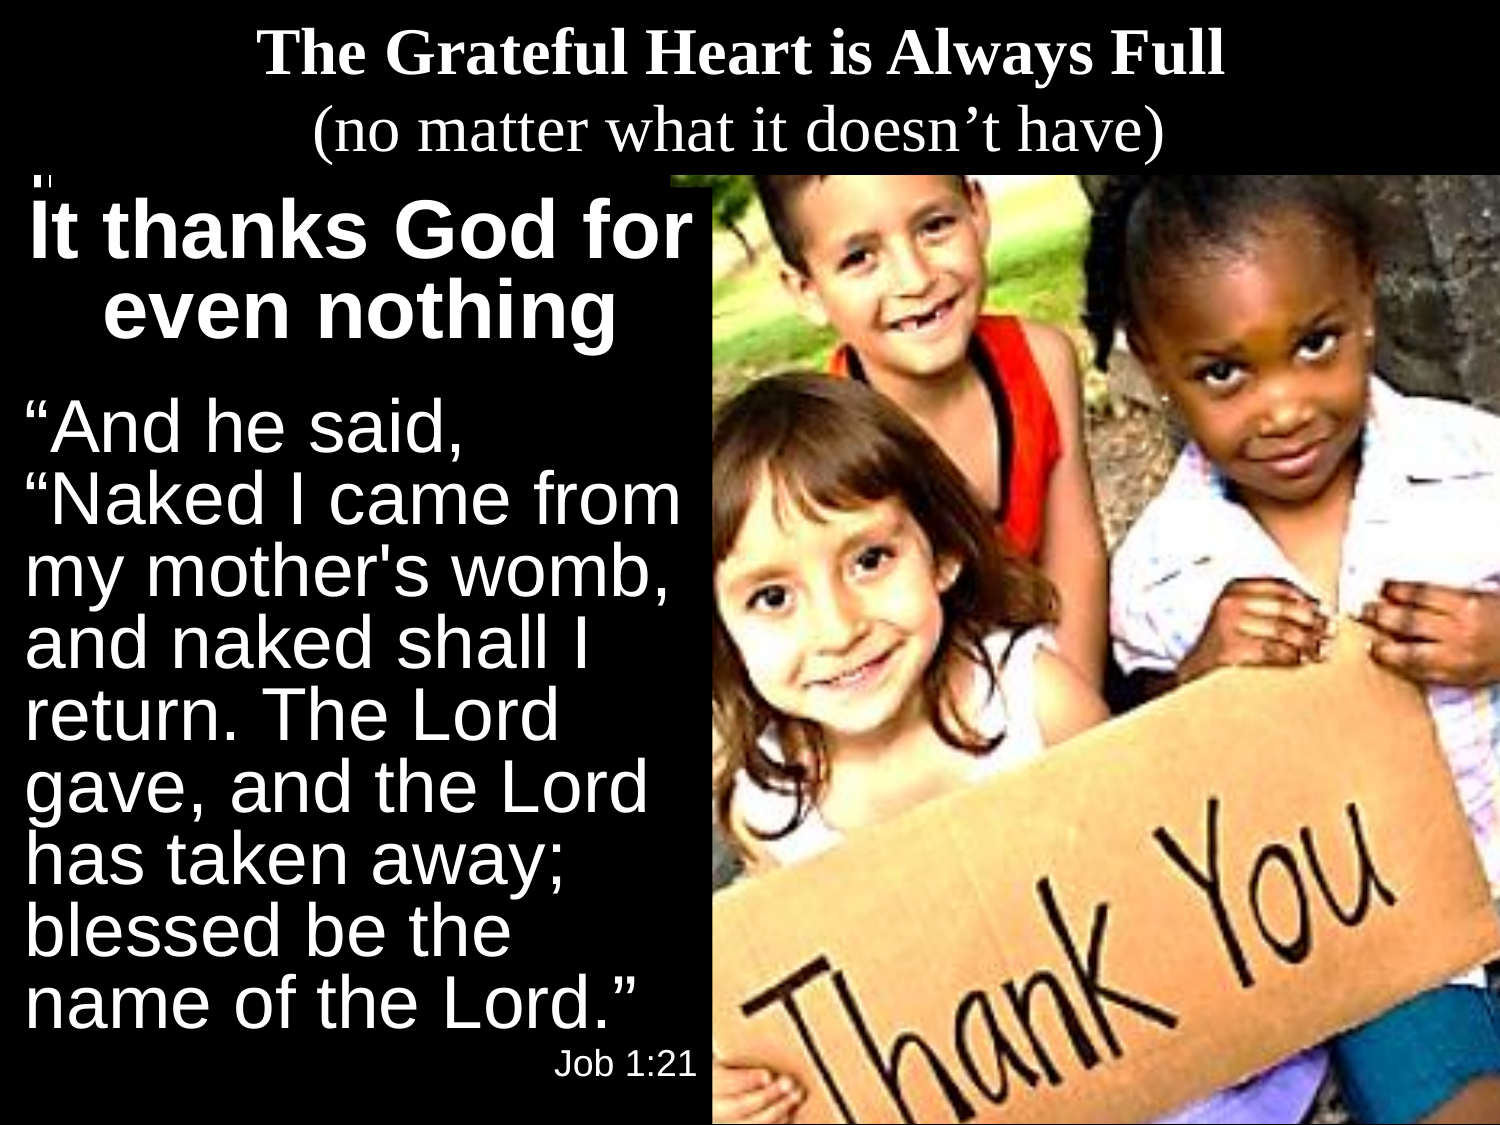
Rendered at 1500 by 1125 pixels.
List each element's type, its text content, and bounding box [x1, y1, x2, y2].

text_box It thanks God for even nothing “And he said, “Naked I came from my mother's womb, and naked shall I return. The Lord gave, and the Lord has taken away; blessed be the name of the Lord.” Job 1:21 [24, 187, 664, 1125]
title The Grateful Heart is Always Full (no matter what it doesn’t have) [0, 0, 1500, 175]
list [669, 64, 1500, 1125]
